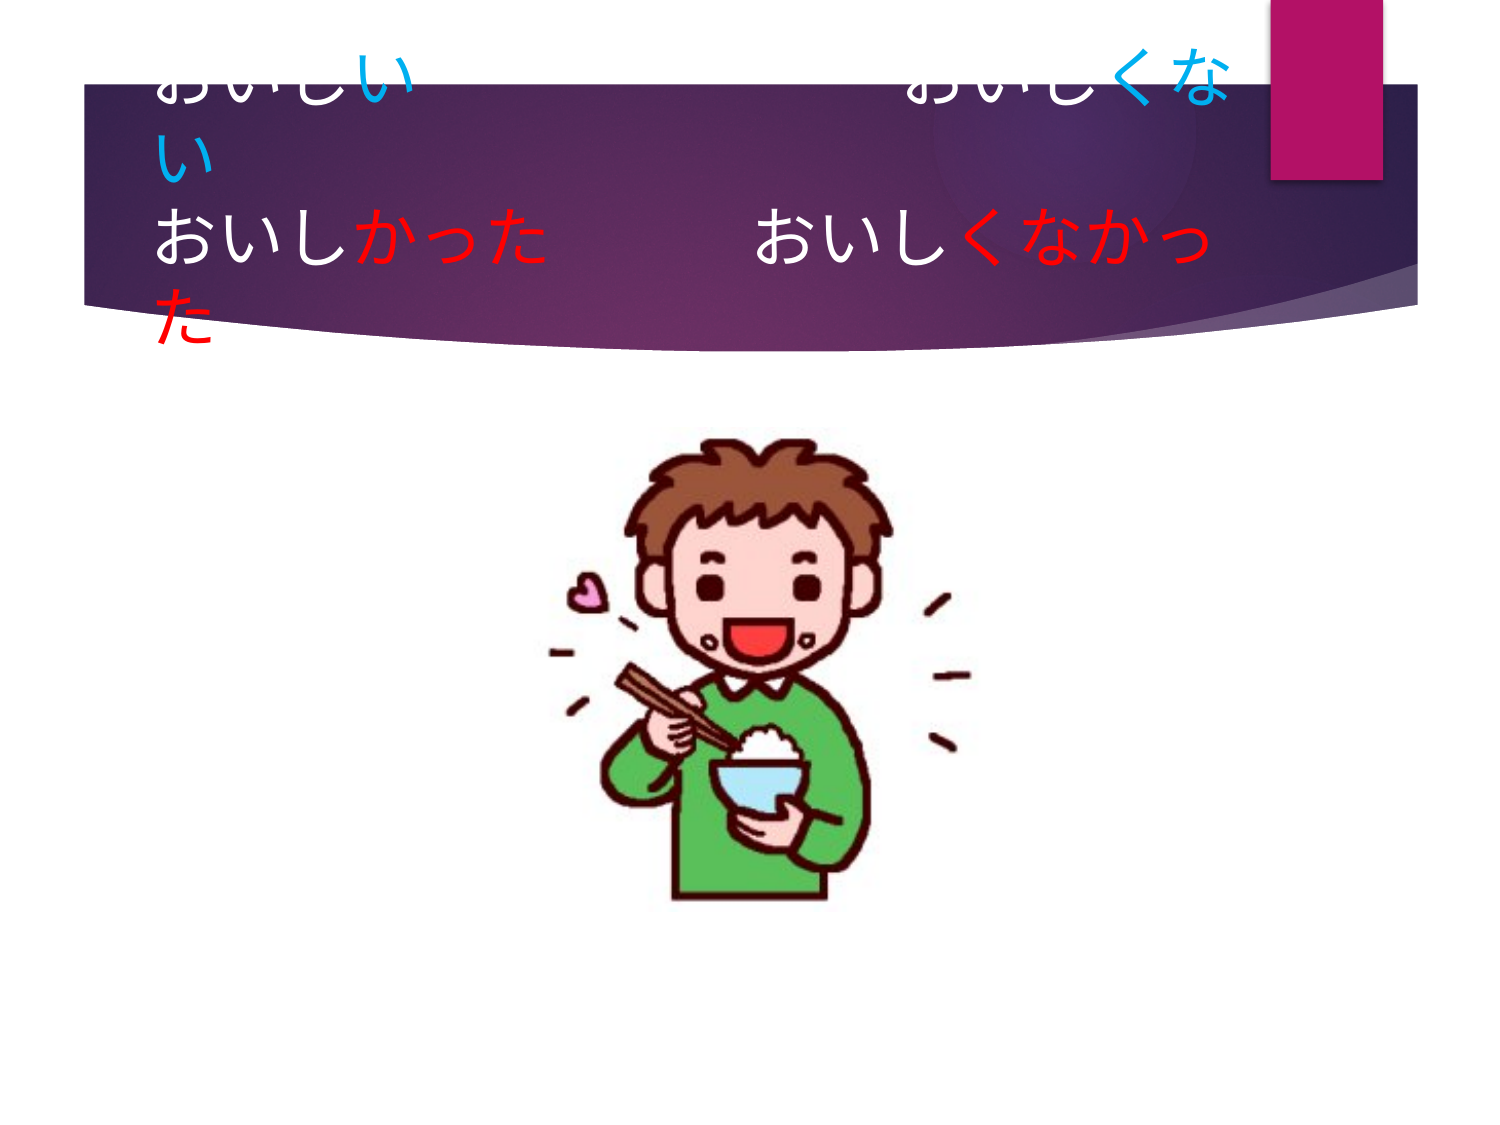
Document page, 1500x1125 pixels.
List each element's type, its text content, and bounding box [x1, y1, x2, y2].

text_box おいしい おいしくない おいしかった おいしくなかった [135, 137, 1276, 254]
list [518, 427, 1003, 912]
